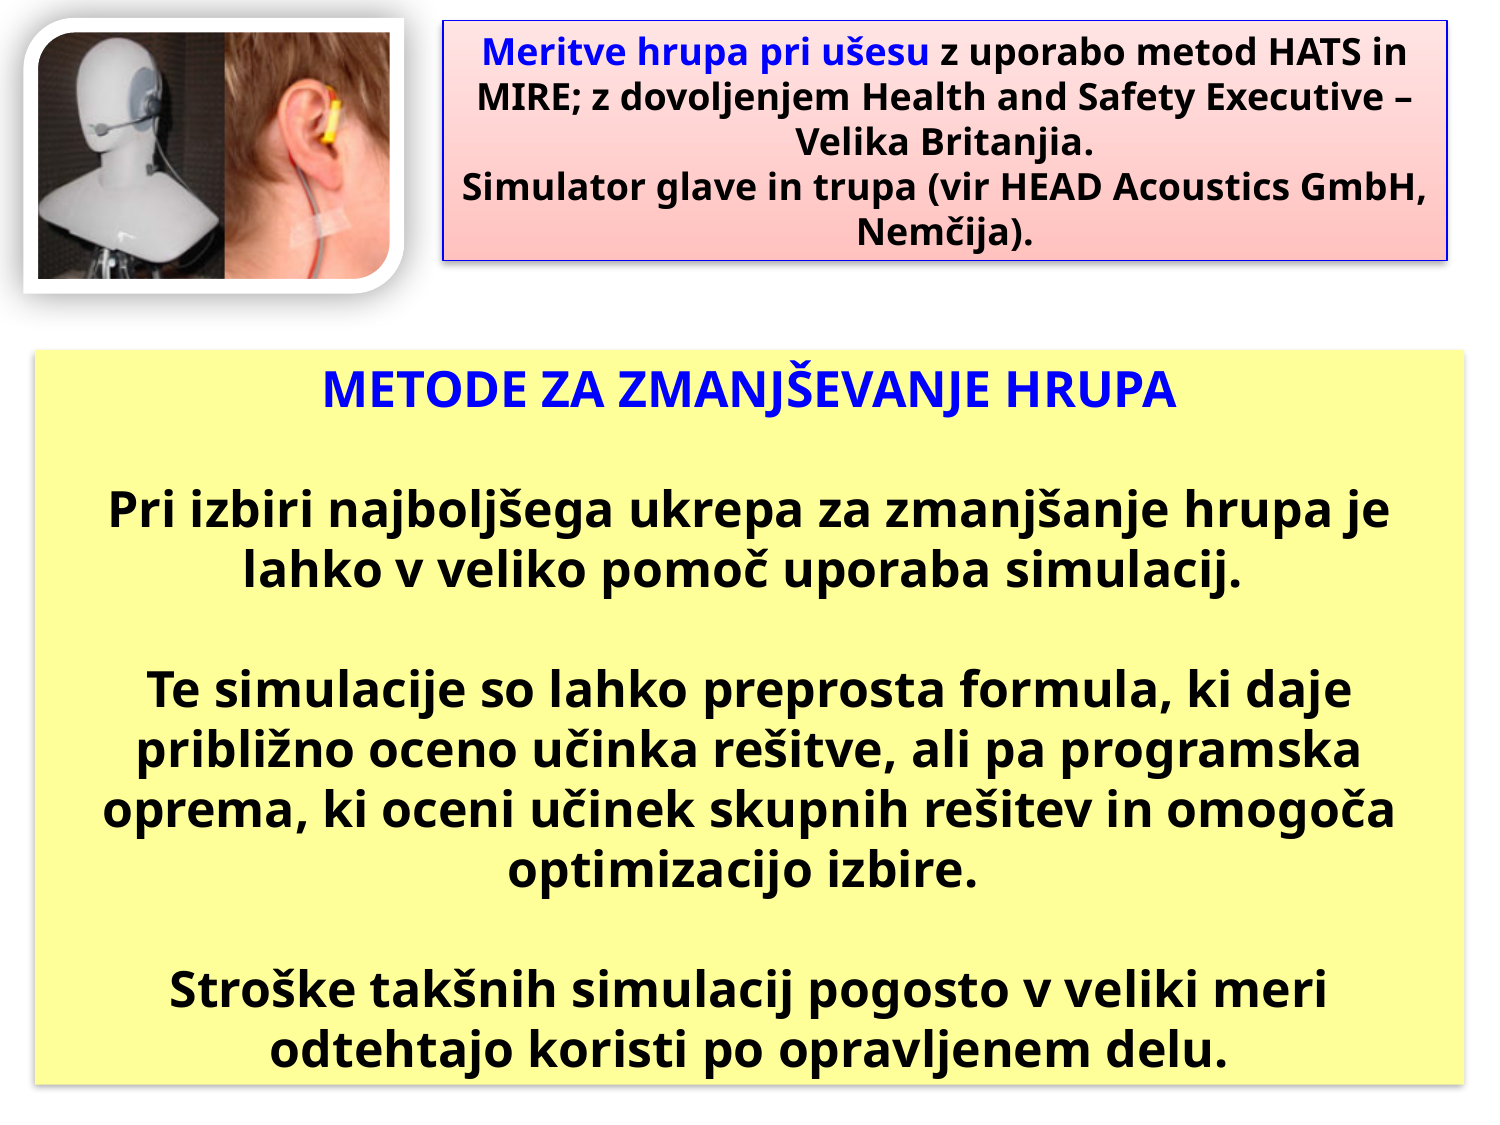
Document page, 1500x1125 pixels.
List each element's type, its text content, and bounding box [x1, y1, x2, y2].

text_box METODE ZA ZMANJŠEVANJE HRUPA Pri izbiri najboljšega ukrepa za zmanjšanje hrupa je lahko v veliko pomoč uporaba simulacij. Te simulacije so lahko preprosta formula, ki daje približno oceno učinka rešitve, ali pa programska oprema, ki oceni učinek skupnih rešitev in omogoča optimizacijo izbire. Stroške takšnih simulacij pogosto v veliki meri odtehtajo koristi po opravljenem delu. [34, 349, 1465, 1085]
text_box Meritve hrupa pri ušesu z uporabo metod HATS in MIRE; z dovoljenjem Health and Safety Executive – Velika Britanjia. Simulator glave in trupa (vir HEAD Acoustics GmbH, Nemčija). [442, 20, 1448, 261]
picture [30, 24, 398, 287]
